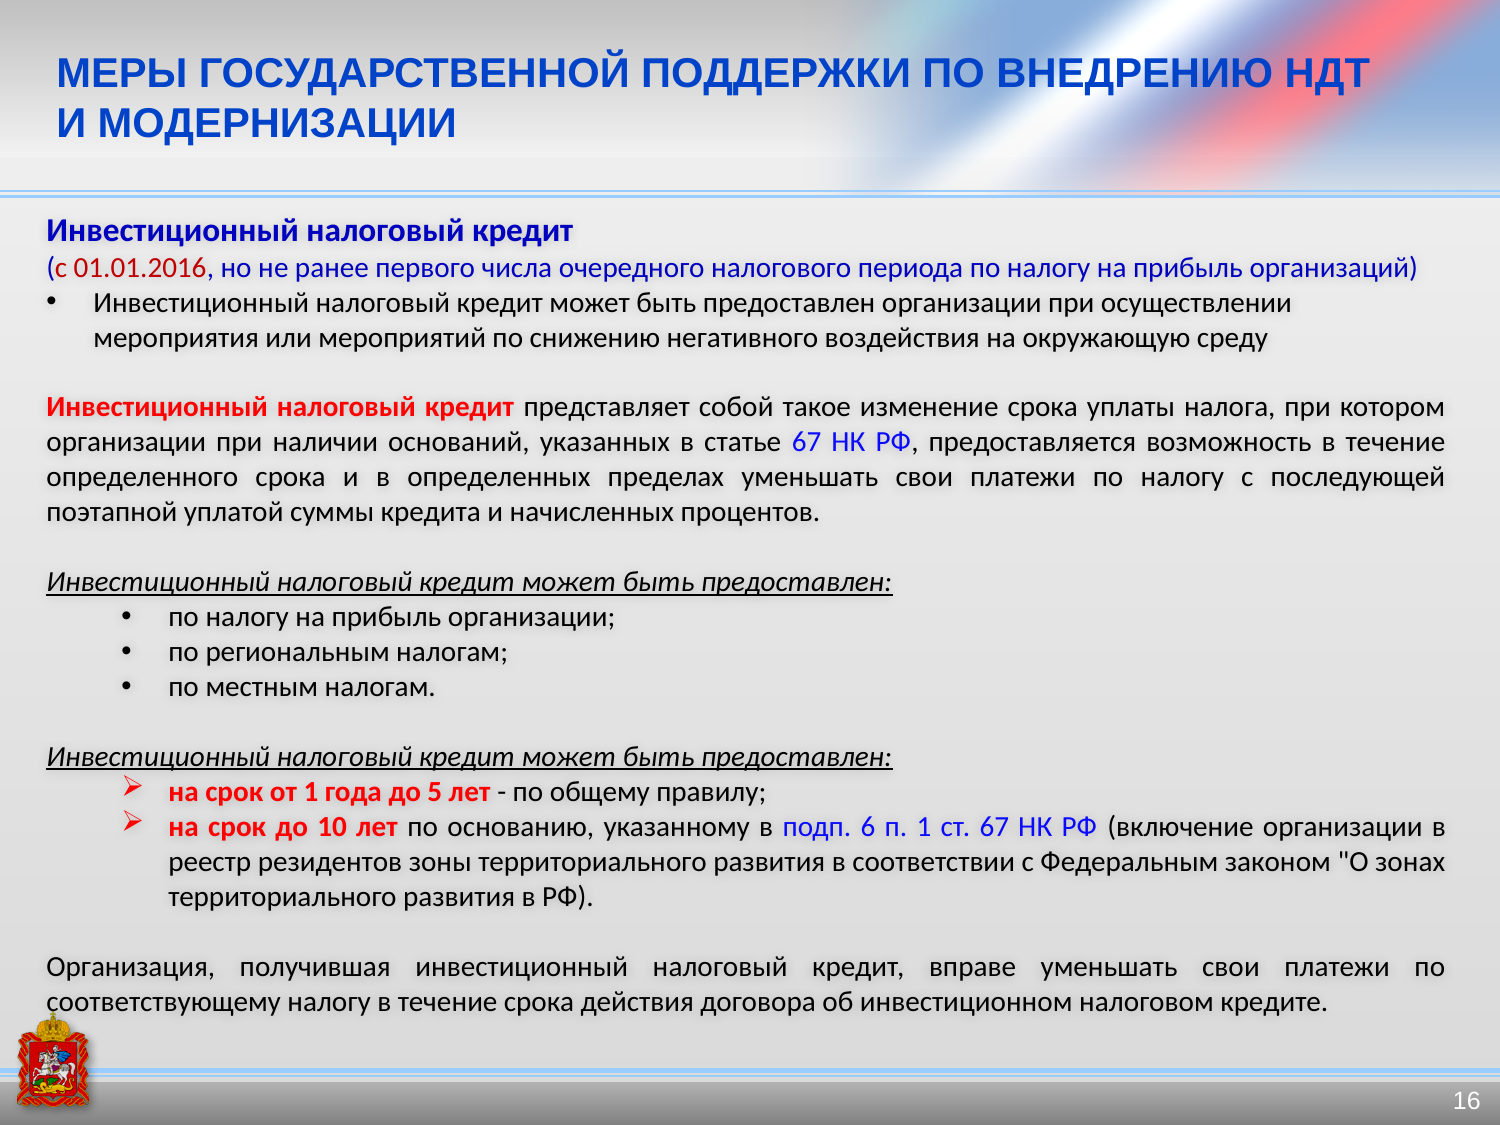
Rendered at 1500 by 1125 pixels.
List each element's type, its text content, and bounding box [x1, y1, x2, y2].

slide_number 16 [1395, 1078, 1496, 1121]
text_box Инвестиционный налоговый кредит (с 01.01.2016, но не ранее первого числа очередного налогового периода по налогу на прибыль организаций) Инвестиционный налоговый кредит может быть предоставлен организации при осуществлении мероприятия или мероприятий по снижению негативного воздействия на окружающую среду Инвестиционный налоговый кредит представляет собой такое изменение срока уплаты налога, при котором организации при наличии оснований, указанных в статье 67 НК РФ, предоставляется возможность в течение определенного срока и в определенных пределах уменьшать свои платежи по налогу с последующей поэтапной уплатой суммы кредита и начисленных процентов. Инвестиционный налоговый кредит может быть предоставлен: по налогу на прибыль организации; по региональным налогам; по местным налогам. Инвестиционный налоговый кредит может быть предоставлен: на срок от 1 года до 5 лет - по общему правилу; на срок до 10 лет по основанию, указанному в подп. 6 п. 1 ст. 67 НК РФ (включение организации в реестр резидентов зоны территориального развития в соответствии с Федеральным законом "О зонах территориального развития в РФ). Организация, получившая инвестиционный налоговый кредит, вправе уменьшать свои платежи по соответствующему налогу в течение срока действия договора об инвестиционном налоговом кредите. [31, 200, 1461, 1025]
title МЕРЫ ГОСУДАРСТВЕННОЙ ПОДДЕРЖКИ ПО ВНЕДРЕНИЮ НДТ И МОДЕРНИЗАЦИИ [41, 30, 1400, 161]
